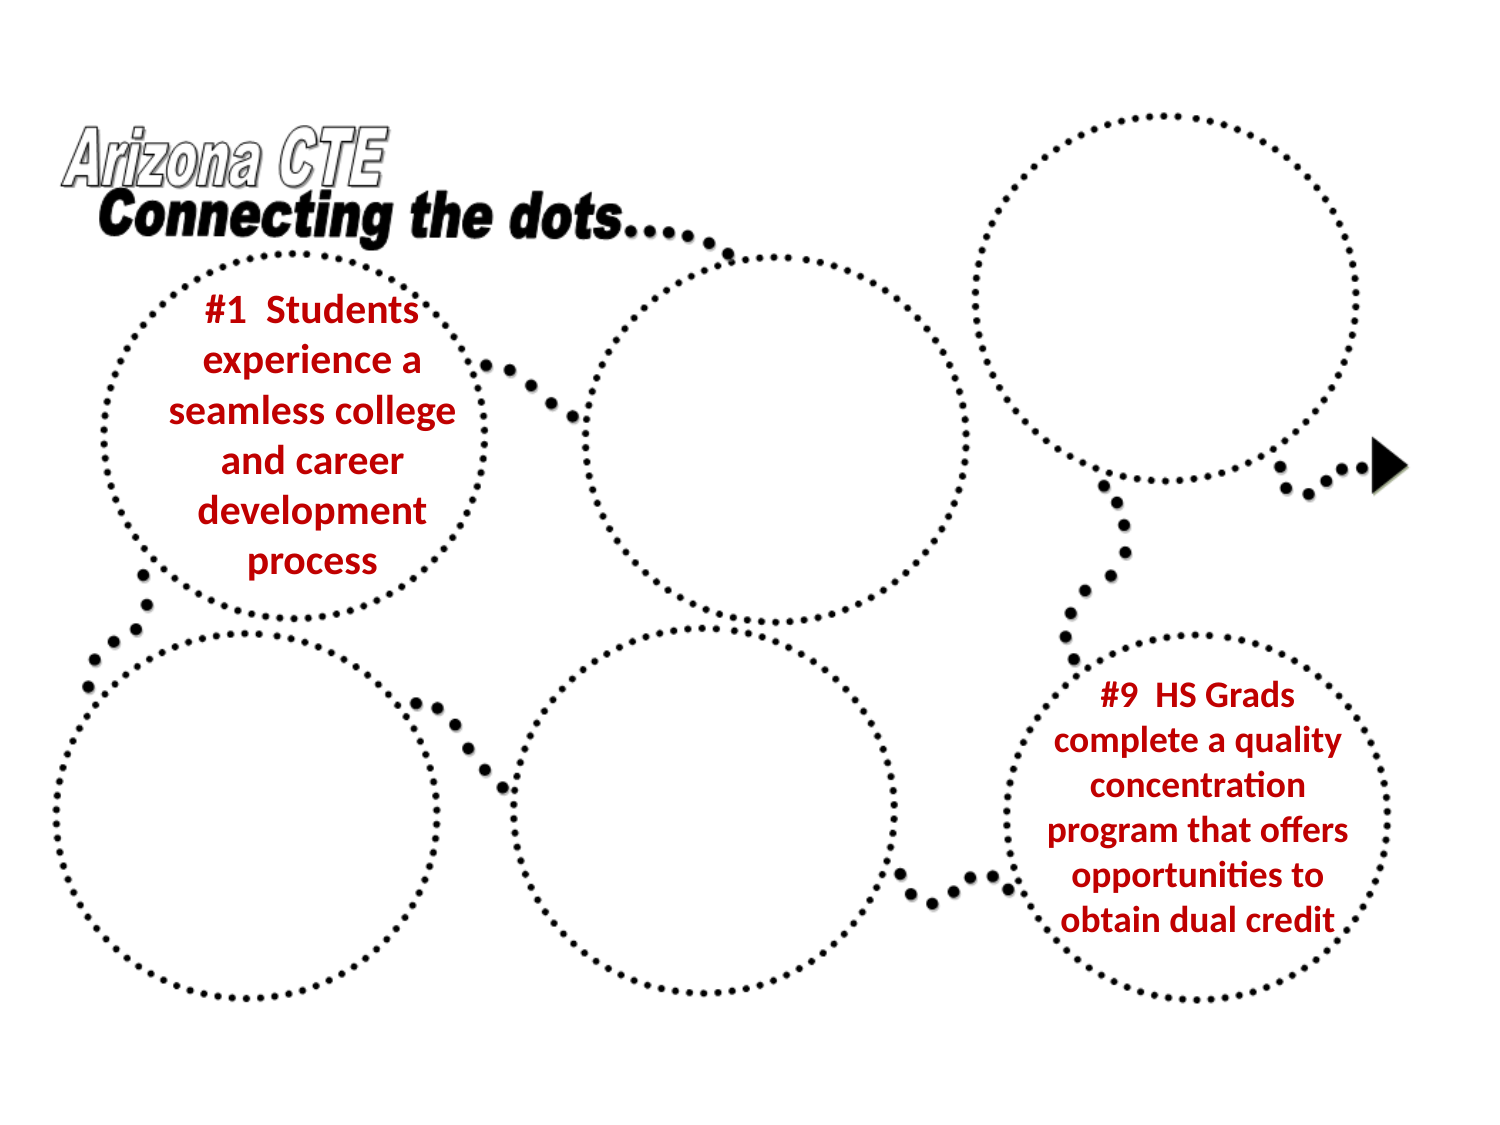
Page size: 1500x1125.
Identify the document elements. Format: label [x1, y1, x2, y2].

picture [24, 87, 1477, 1026]
